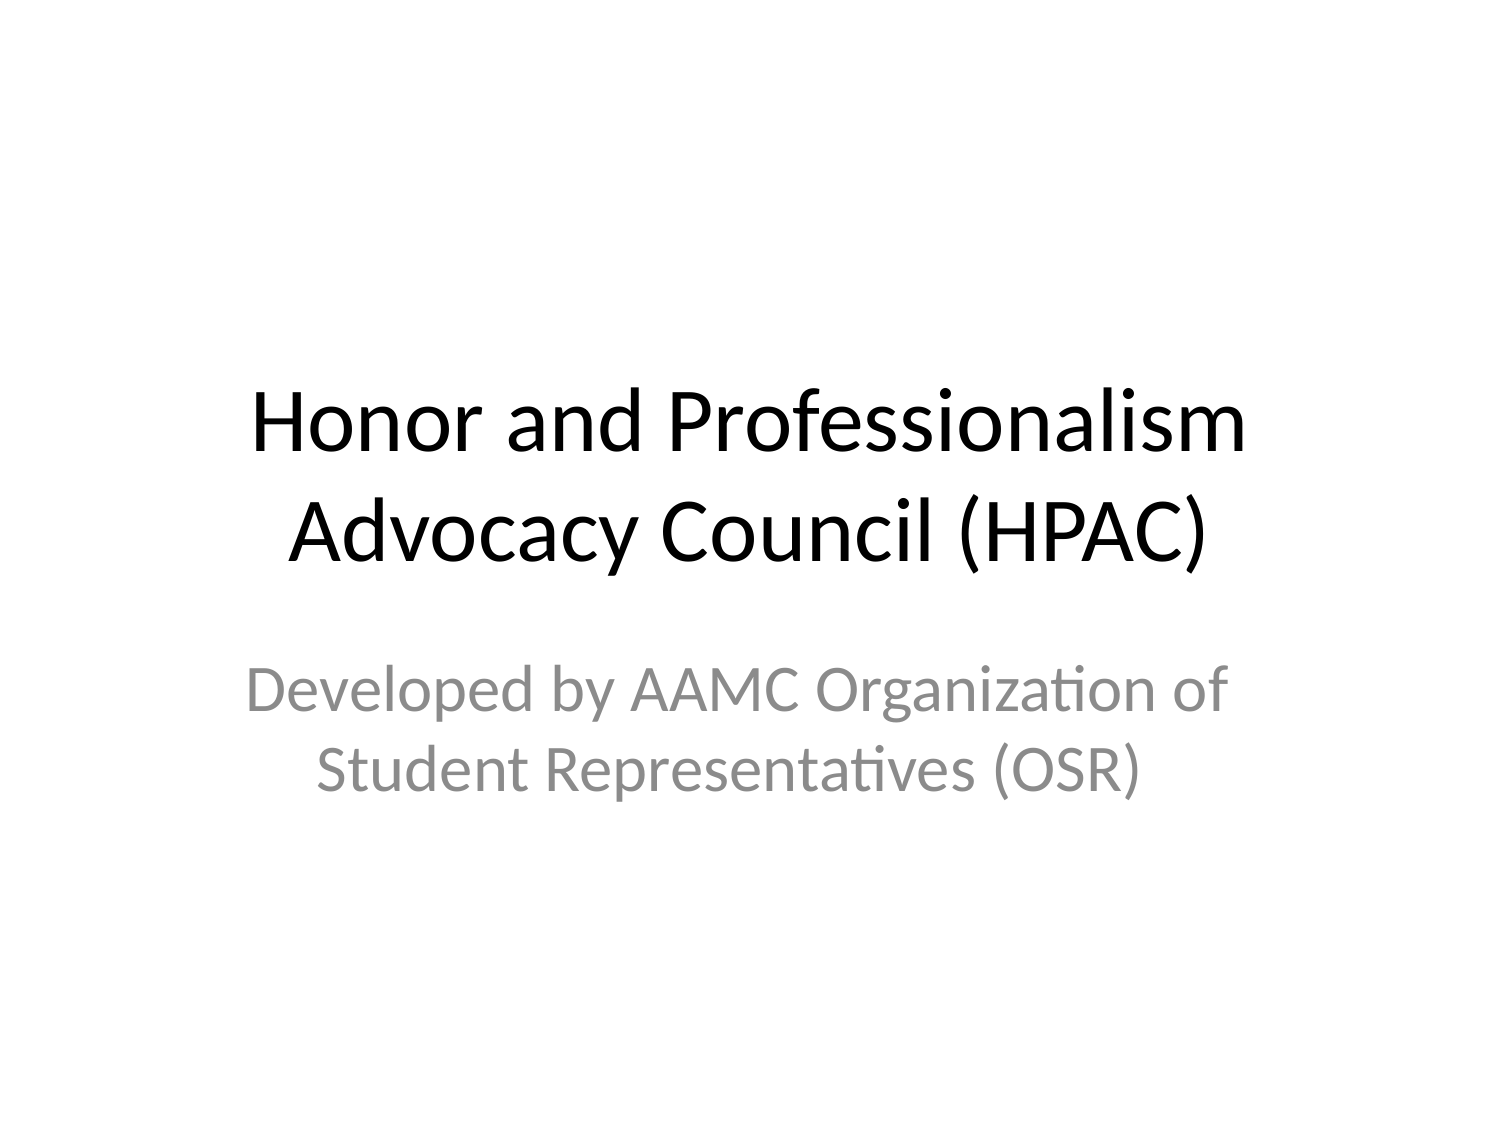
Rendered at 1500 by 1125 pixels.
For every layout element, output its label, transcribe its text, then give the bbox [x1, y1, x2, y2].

subtitle Developed by AAMC Organization of Student Representatives (OSR) [125, 637, 1350, 925]
title Honor and Professionalism Advocacy Council (HPAC) [112, 349, 1388, 591]
